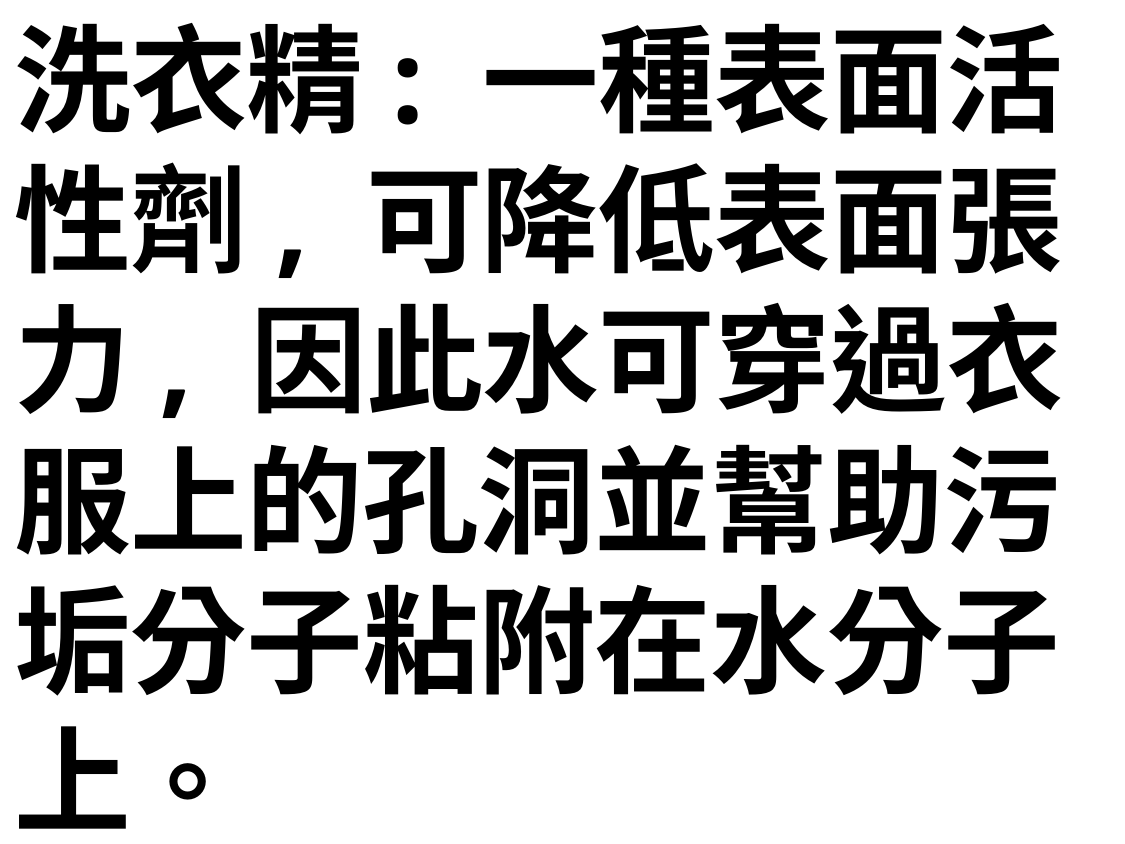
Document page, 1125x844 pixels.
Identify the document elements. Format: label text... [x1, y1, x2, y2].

text_box 洗衣精: 一種表面活性劑, 可降低表面張力, 因此水可穿過衣服上的孔洞並幫助污垢分子粘附在水分子上。 [0, 0, 1125, 844]
